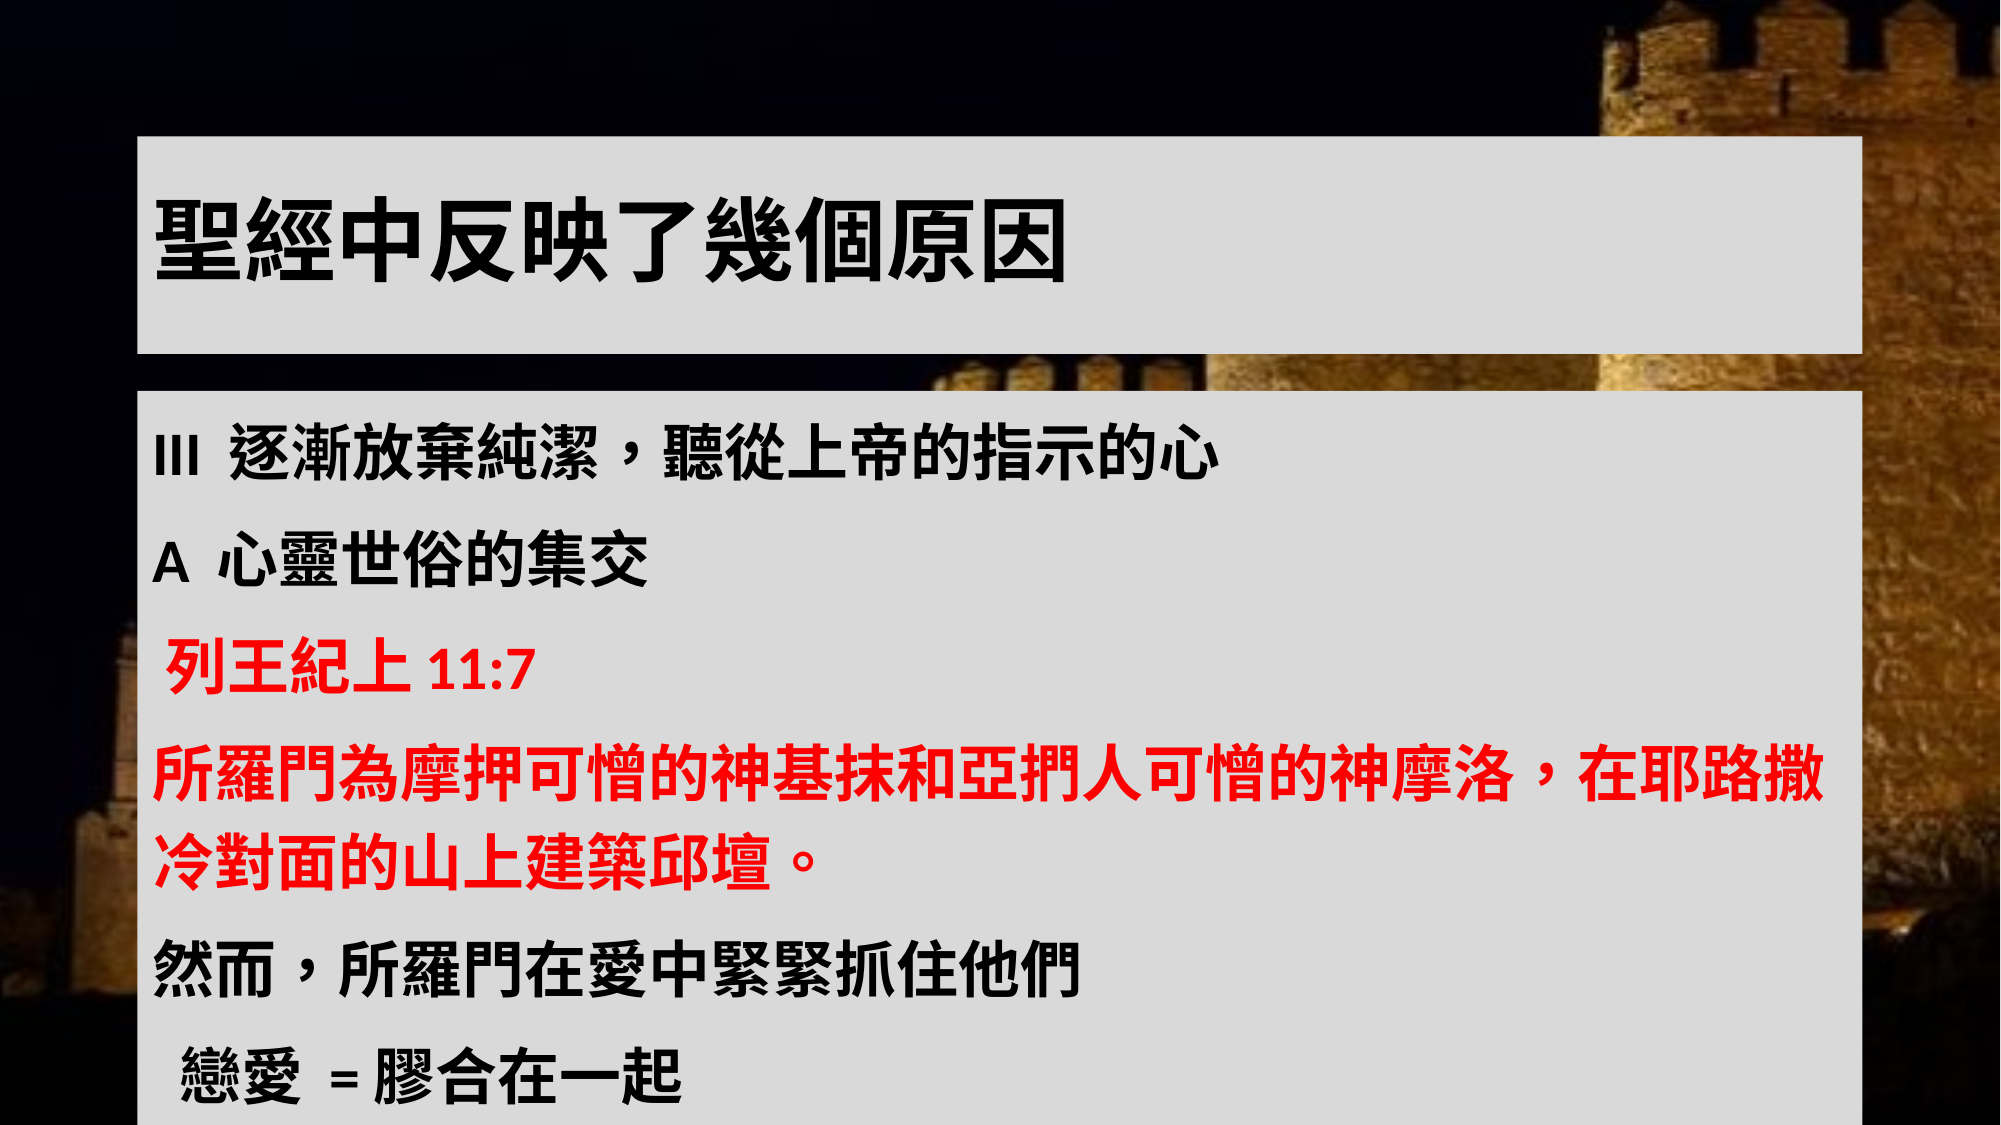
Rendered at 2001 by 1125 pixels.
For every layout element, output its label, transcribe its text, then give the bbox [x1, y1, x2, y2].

title 聖經中反映了幾個原因 [137, 136, 1863, 354]
picture [0, 0, 2001, 1125]
list III 逐漸放棄純潔，聽從上帝的指示的心 A 心靈世俗的集交 ‪列王紀上‬11:7 所羅門為摩押可憎的神基抹和亞捫人可憎的神摩洛，在耶路撒冷對面的山上建築邱壇。 然而，所羅門在愛中緊緊抓住他們 戀愛 =膠合在一起 [137, 390, 1863, 1125]
